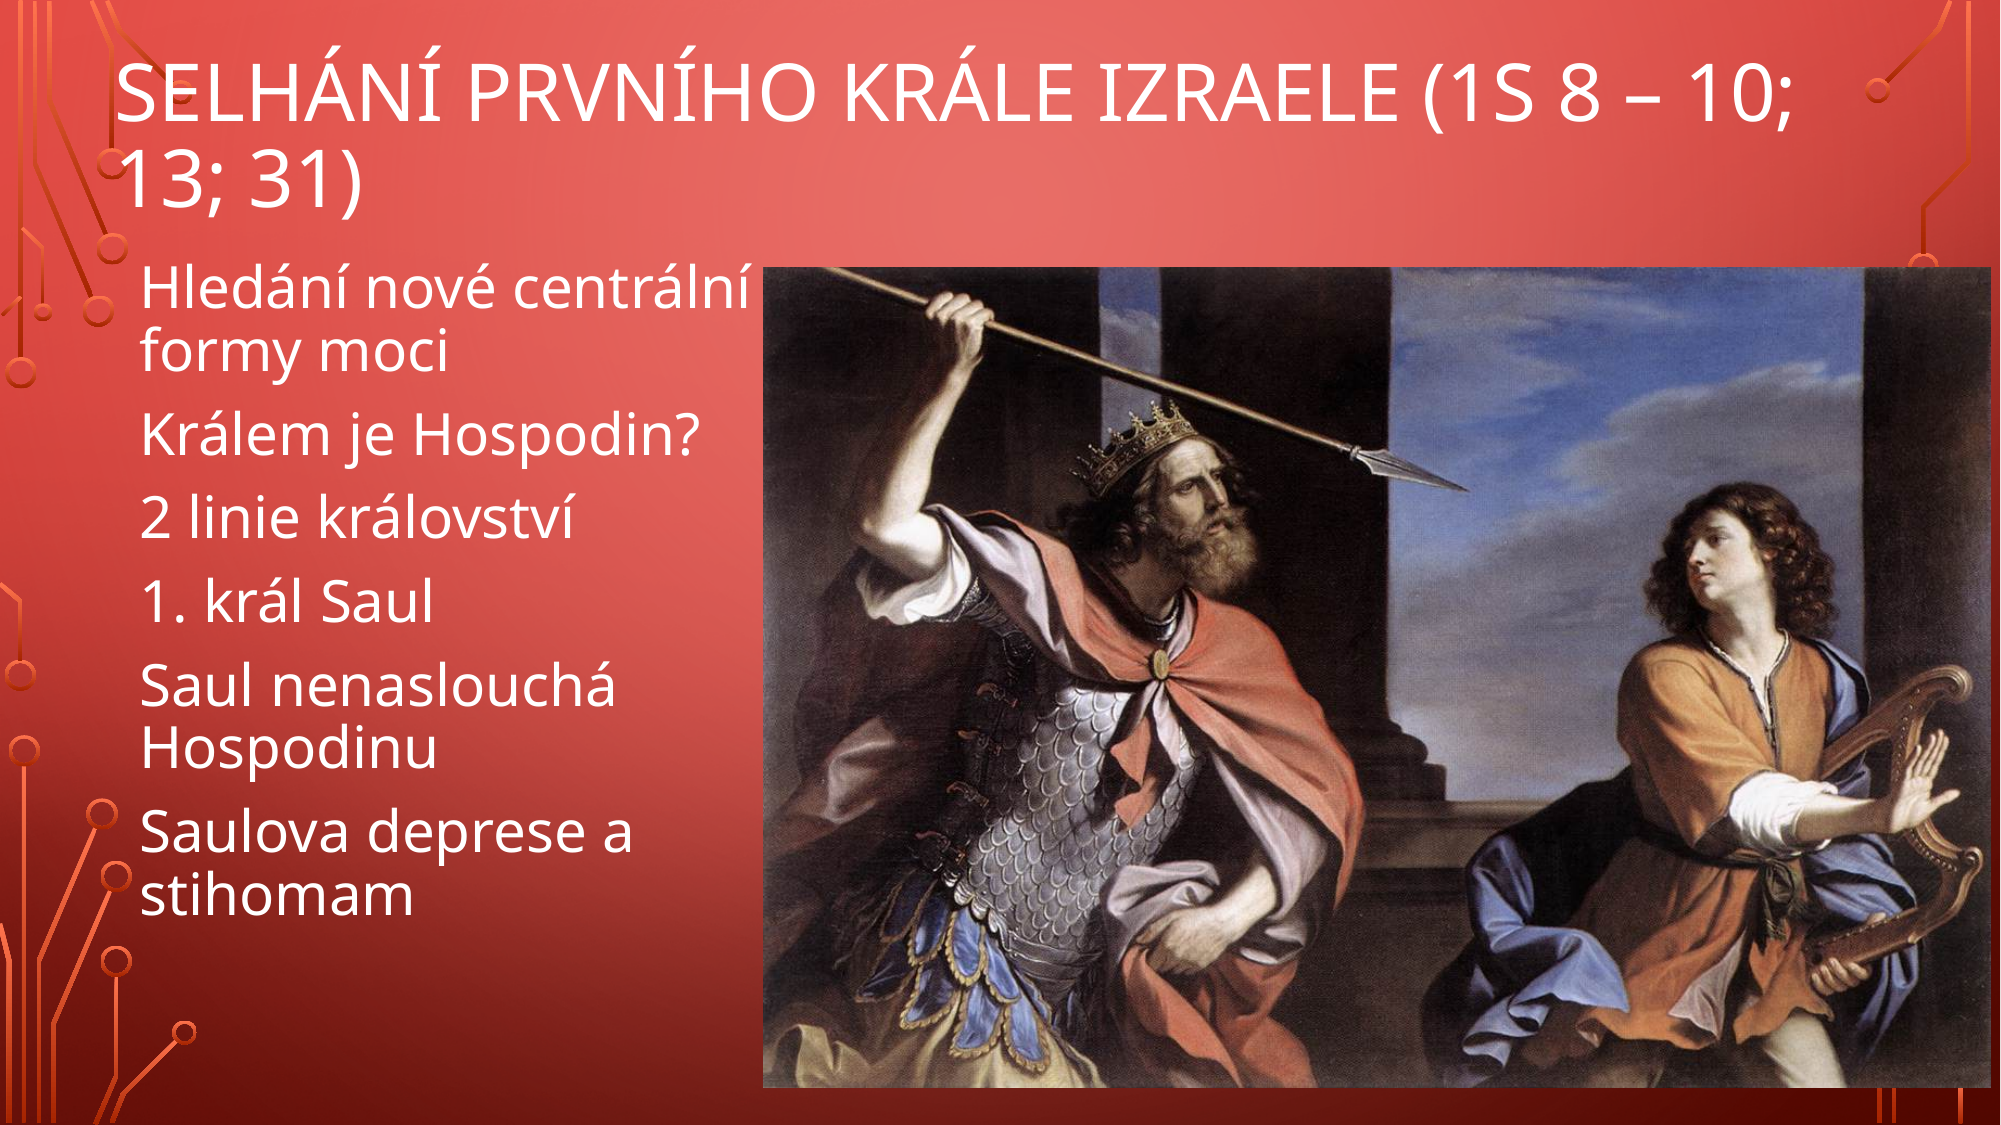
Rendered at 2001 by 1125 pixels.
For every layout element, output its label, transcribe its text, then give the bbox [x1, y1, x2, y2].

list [763, 266, 1991, 1088]
title Selhání prvního krále Izraele (1S 8 – 10; 13; 31) [99, 45, 1900, 233]
list Hledání nové centrální formy moci Králem je Hospodin? 2 linie království 1. král Saul Saul nenaslouchá Hospodinu Saulova deprese a stihomam [124, 250, 788, 1125]
